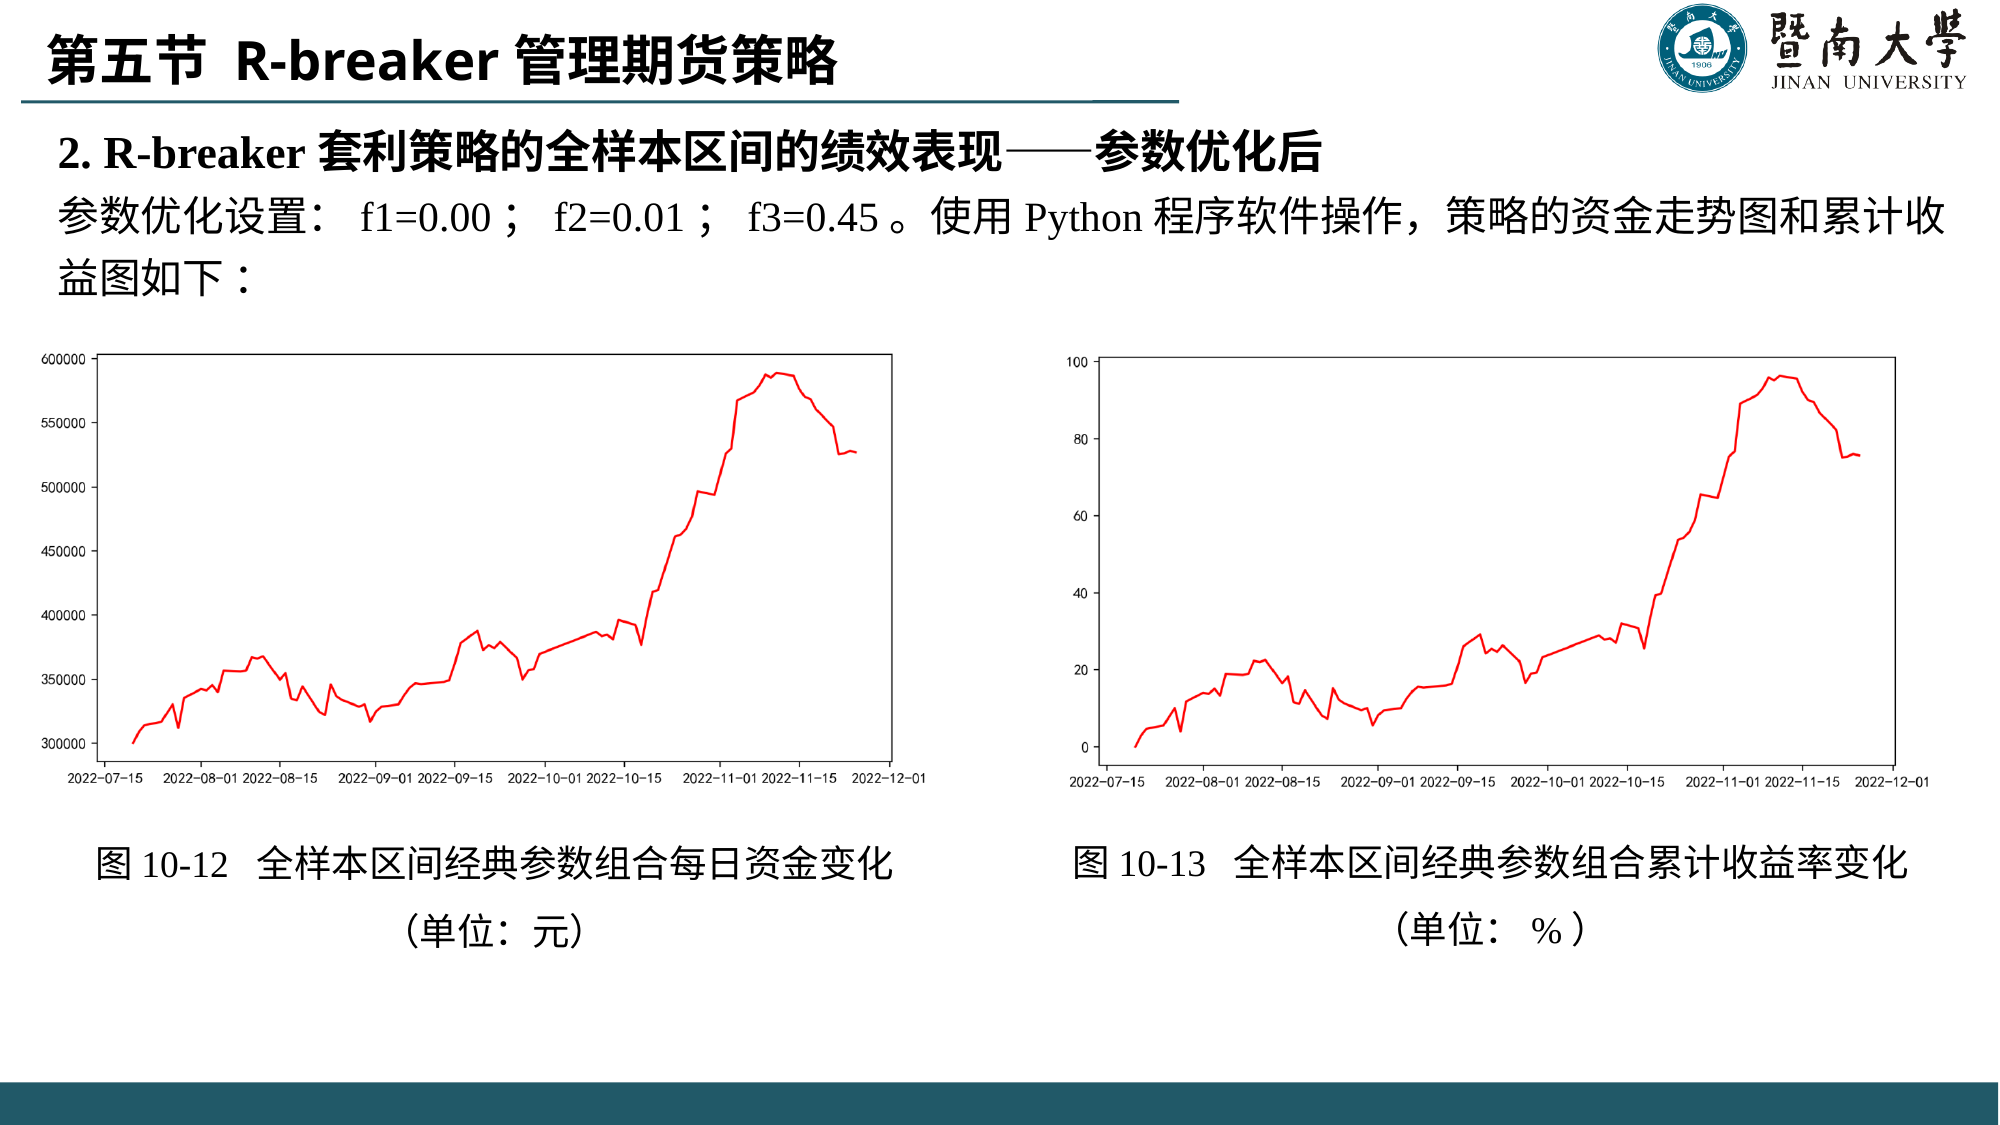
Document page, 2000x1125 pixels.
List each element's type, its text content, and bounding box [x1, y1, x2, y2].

picture [38, 349, 929, 788]
picture [1657, 3, 1967, 87]
picture [1058, 353, 1933, 793]
text_box 图10-13 全样本区间经典参数组合累计收益率变化 （单位：%） [969, 808, 1968, 959]
picture [1675, 21, 1730, 76]
text_box 图10-12 全样本区间经典参数组合每日资金变化 （单位：元） [61, 810, 928, 961]
text_box 第五节 R-breaker管理期货策略 [31, 19, 1547, 99]
text_box 2. R-breaker套利策略的全样本区间的绩效表现——参数优化后 参数优化设置：f1=0.00；f2=0.01；f3=0.45。使用Python程序软件操作，策略的资金走势图和累计收益图如下 ： [42, 87, 1969, 400]
